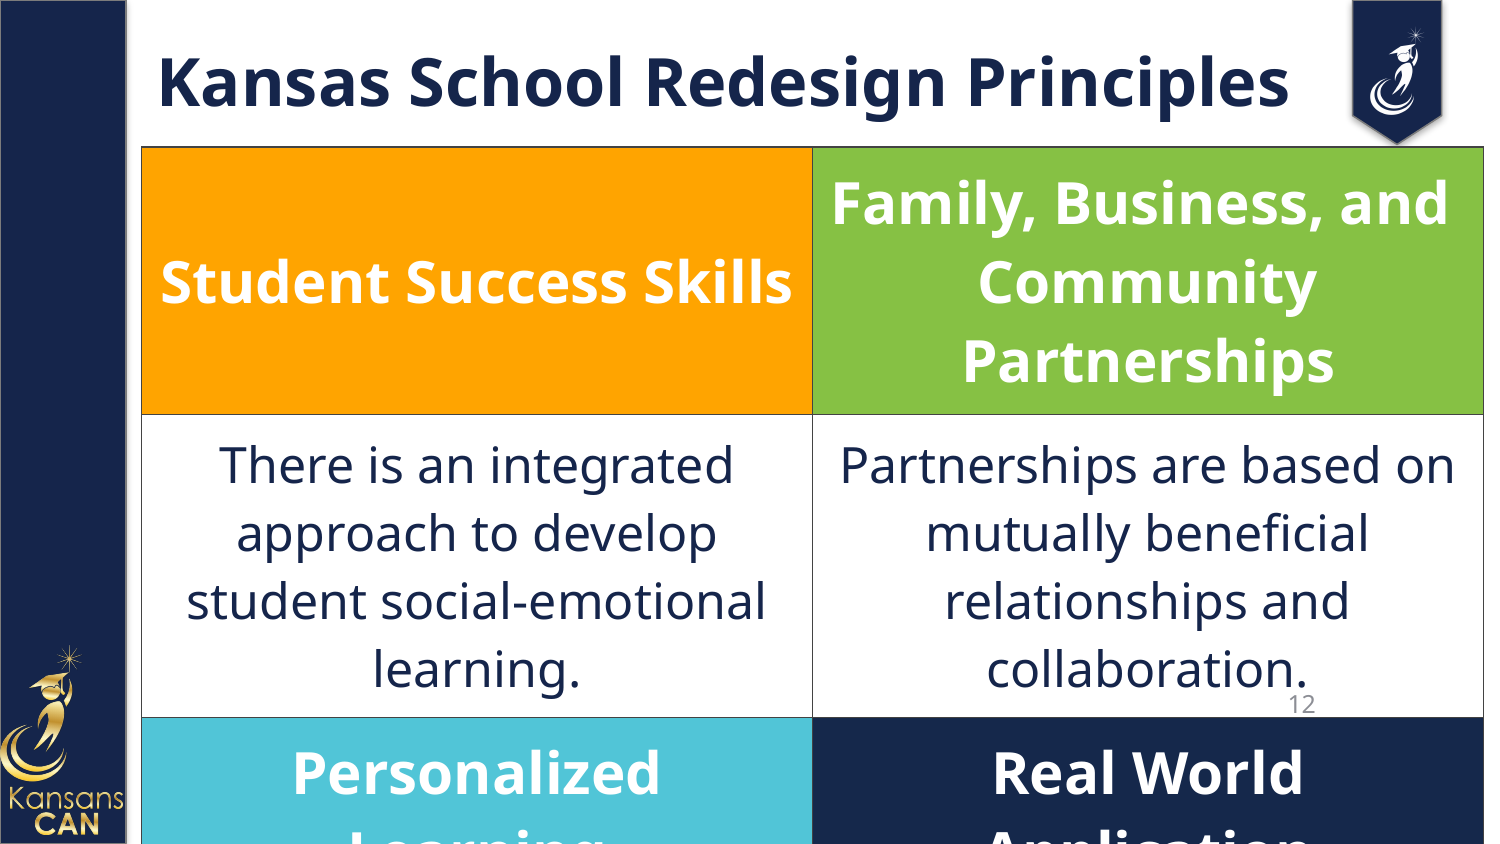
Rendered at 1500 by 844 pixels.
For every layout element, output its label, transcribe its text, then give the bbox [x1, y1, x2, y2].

table_cell Partnerships are based on mutually beneficial relationships and collaboration. [813, 415, 1483, 717]
title Kansas School Redesign Principles [141, 23, 1323, 135]
table_header Student Success Skills [142, 148, 812, 414]
picture [0, 645, 123, 835]
table_cell Real World Application [813, 718, 1483, 844]
table_cell Personalized Learning [142, 718, 812, 844]
table_cell There is an integrated approach to develop student social-emotional learning. [142, 415, 812, 717]
picture [1358, 20, 1436, 117]
table_header Family, Business, and Community Partnerships [813, 148, 1483, 414]
